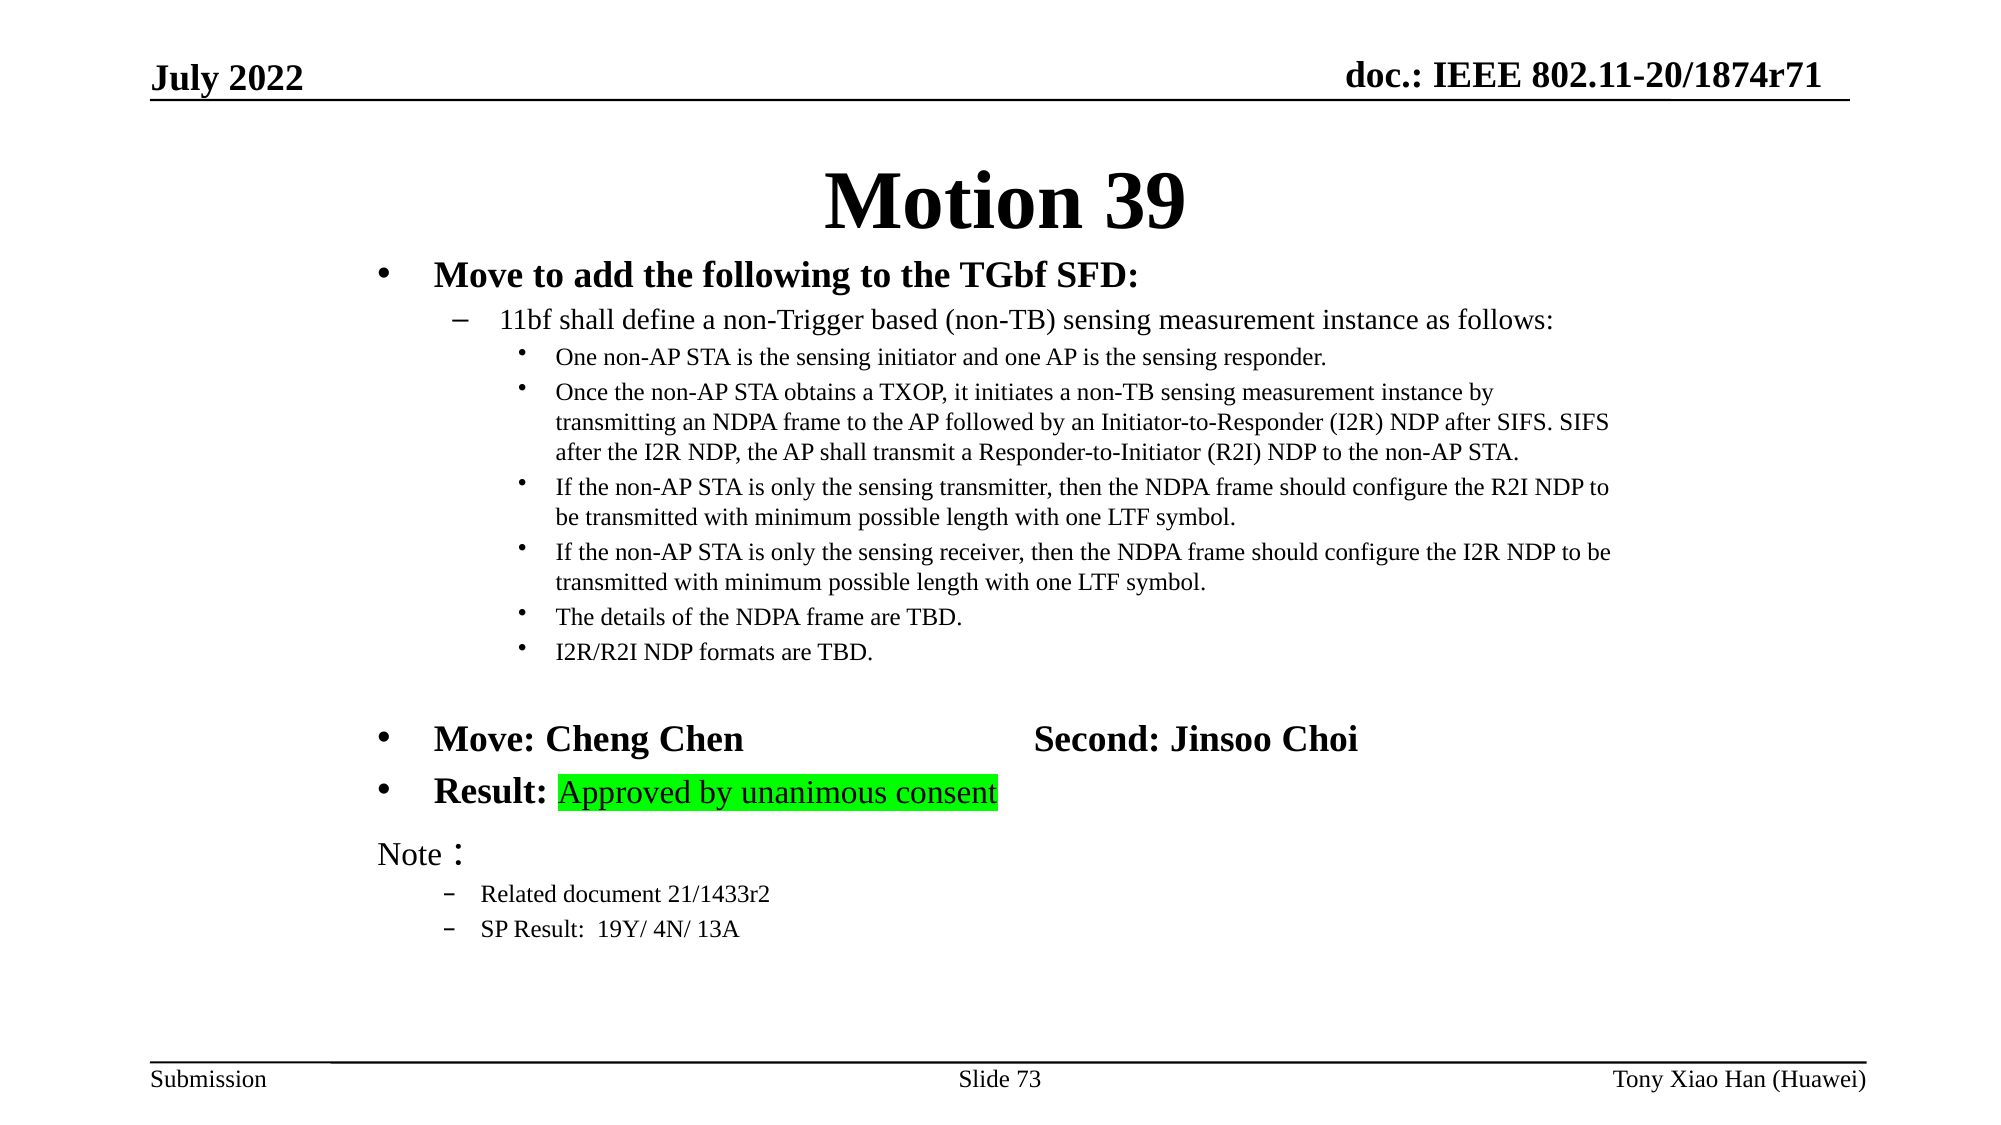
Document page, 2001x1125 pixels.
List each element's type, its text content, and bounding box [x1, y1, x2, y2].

text_box Motion 39 [368, 137, 1644, 275]
text_box Move to add the following to the TGbf SFD: 11bf shall define a non-Trigger based (non-TB) sensing measurement instance as follows: One non-AP STA is the sensing initiator and one AP is the sensing responder. Once the non-AP STA obtains a TXOP, it initiates a non-TB sensing measurement instance by transmitting an NDPA frame to the AP followed by an Initiator-to-Responder (I2R) NDP after SIFS. SIFS after the I2R NDP, the AP shall transmit a Responder-to-Initiator (R2I) NDP to the non-AP STA. If the non-AP STA is only the sensing transmitter, then the NDPA frame should configure the R2I NDP to be transmitted with minimum possible length with one LTF symbol. If the non-AP STA is only the sensing receiver, then the NDPA frame should configure the I2R NDP to be transmitted with minimum possible length with one LTF symbol. The details of the NDPA frame are TBD. I2R/R2I NDP formats are TBD. Move: Cheng Chen Second: Jinsoo Choi Result: Approved by unanimous consent Note： Related document 21/1433r2 SP Result: 19Y/ 4N/ 13A [362, 212, 1638, 900]
